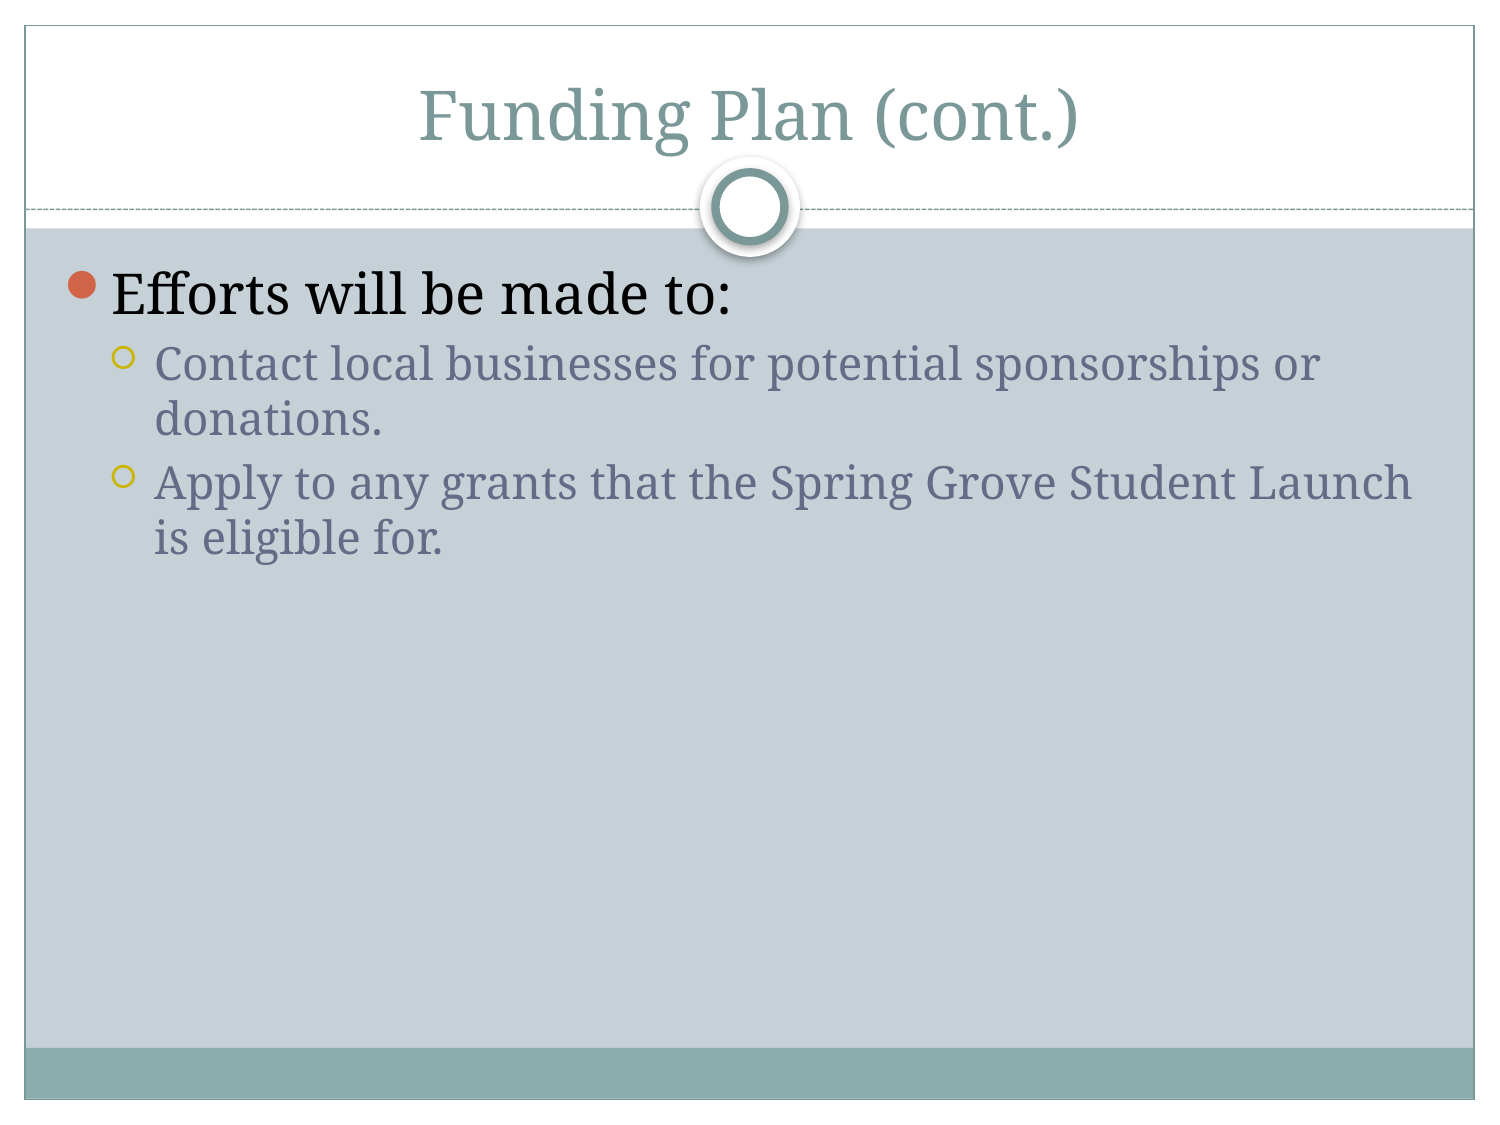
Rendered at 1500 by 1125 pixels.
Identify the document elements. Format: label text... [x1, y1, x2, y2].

list Efforts will be made to: Contact local businesses for potential sponsorships or donations. Apply to any grants that the Spring Grove Student Launch is eligible for. [49, 250, 1445, 1001]
title Funding Plan (cont.) [49, 37, 1450, 162]
